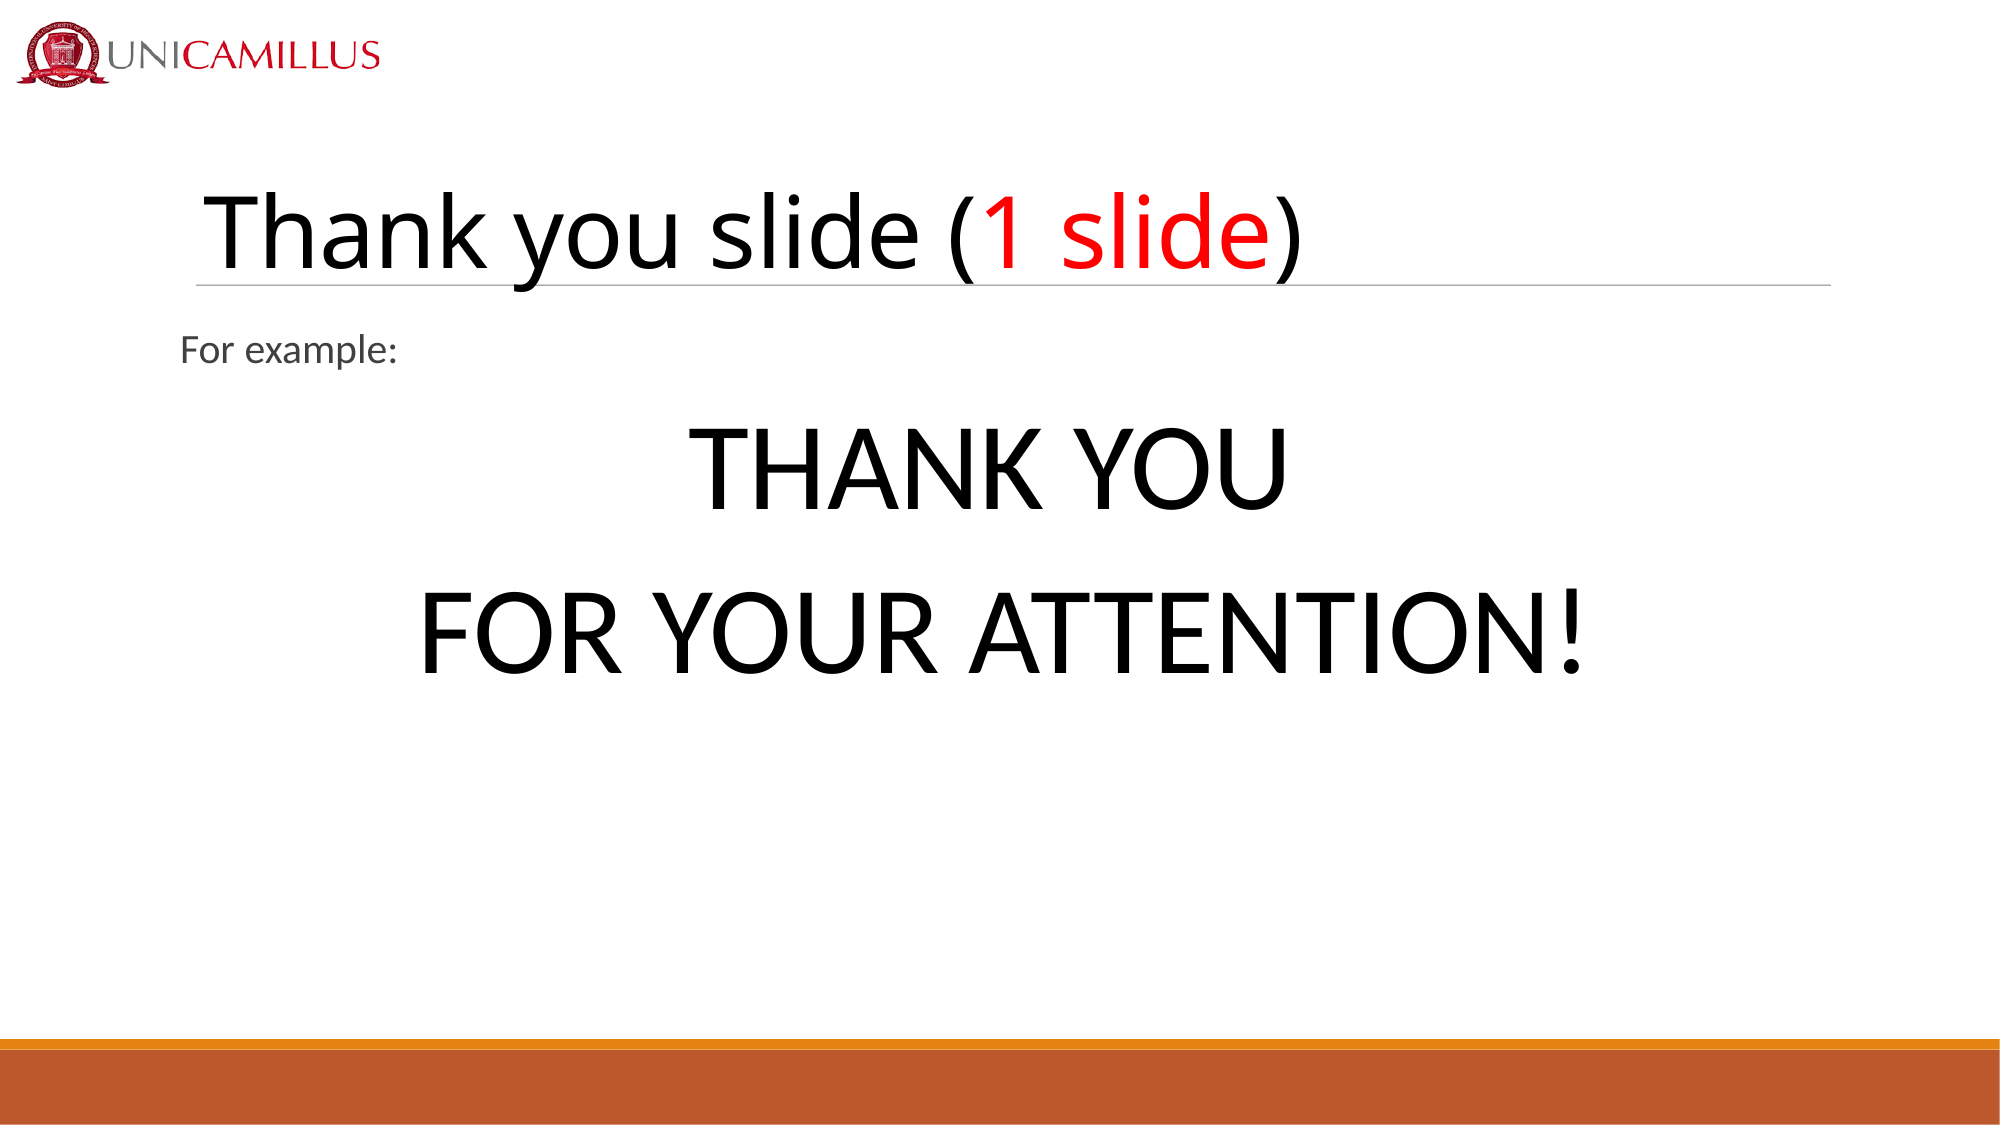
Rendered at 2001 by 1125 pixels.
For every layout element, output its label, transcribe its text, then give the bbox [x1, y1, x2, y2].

picture [0, 0, 393, 100]
text_box Thank you slide (1 slide) [188, 106, 1839, 297]
text_box For example: THANK YOU FOR YOUR ATTENTION! [179, 320, 1830, 980]
